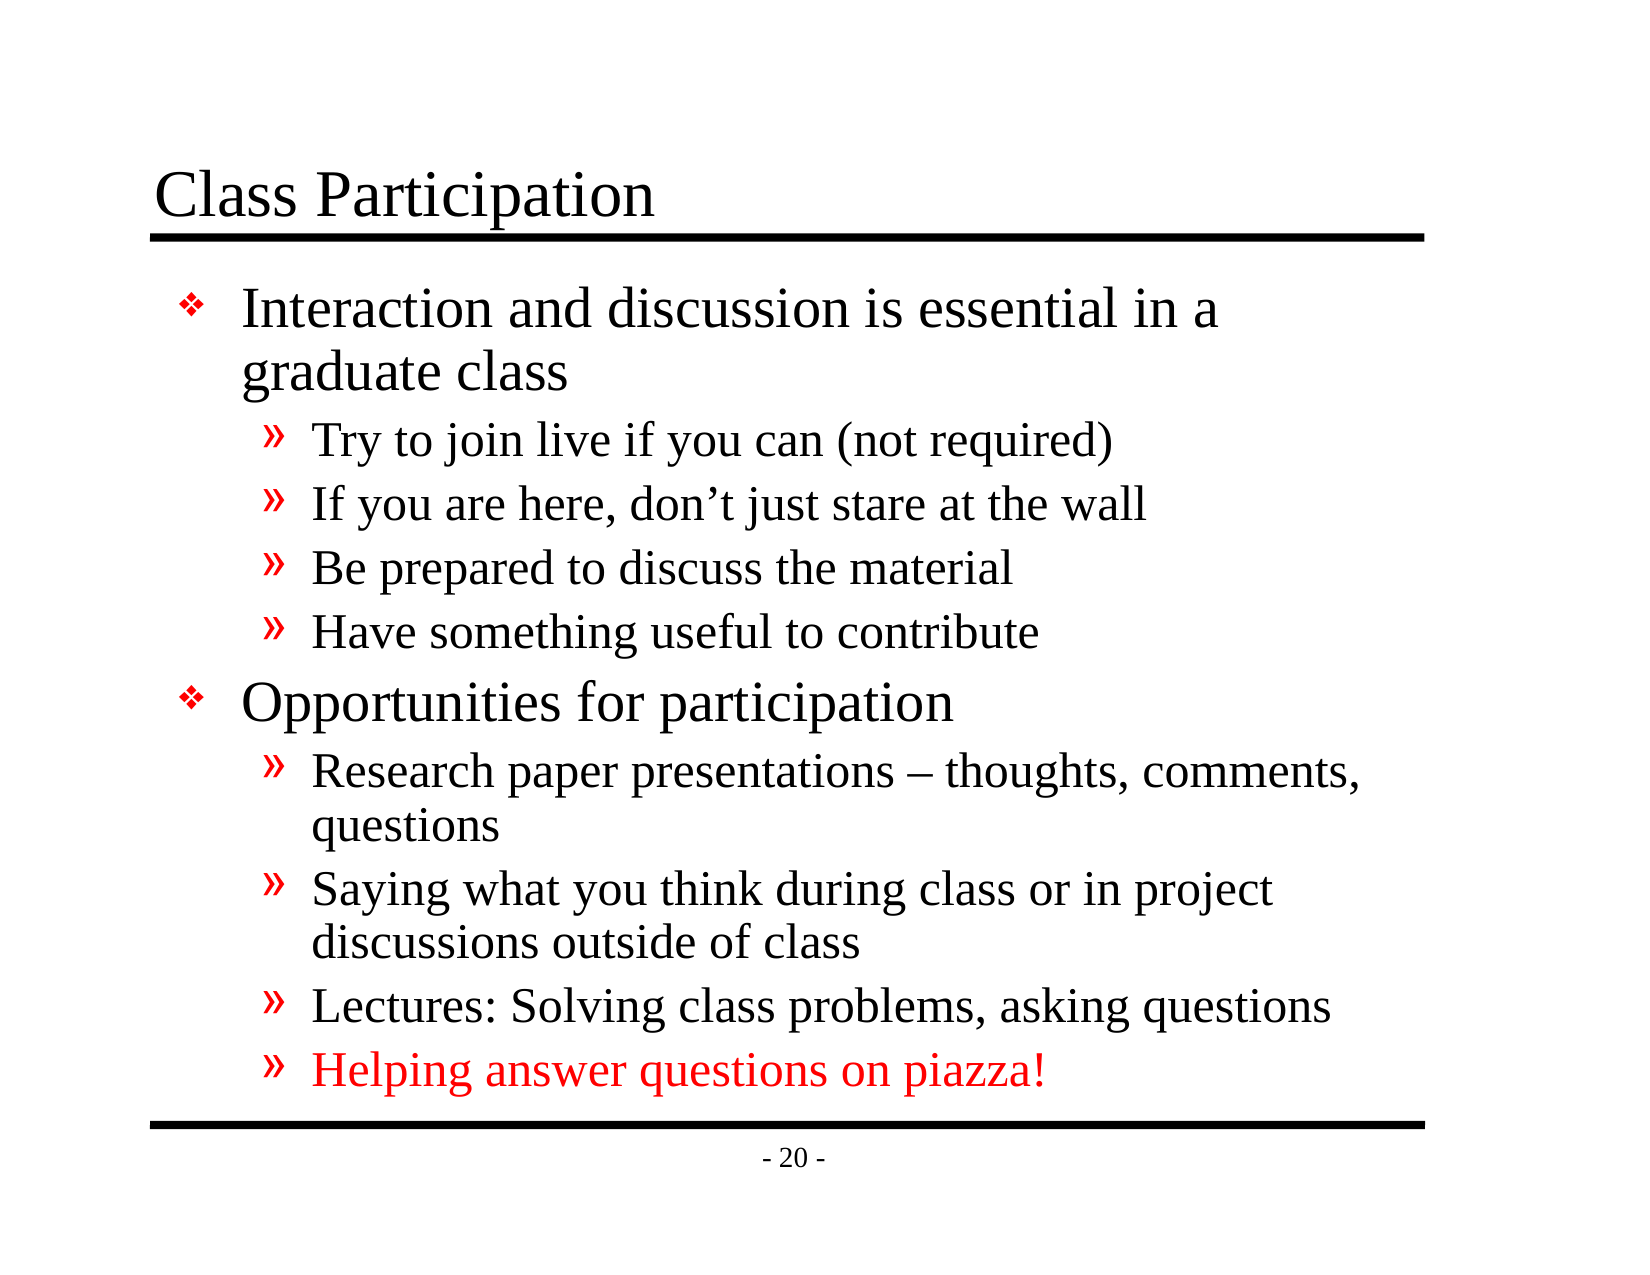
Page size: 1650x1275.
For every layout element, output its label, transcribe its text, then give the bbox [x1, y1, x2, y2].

list Interaction and discussion is essential in a graduate class Try to join live if you can (not required) If you are here, don’t just stare at the wall Be prepared to discuss the material Have something useful to contribute Opportunities for participation Research paper presentations – thoughts, comments, questions Saying what you think during class or in project discussions outside of class Lectures: Solving class problems, asking questions Helping answer questions on piazza! [162, 269, 1425, 1125]
title Class Participation [137, 137, 1413, 238]
